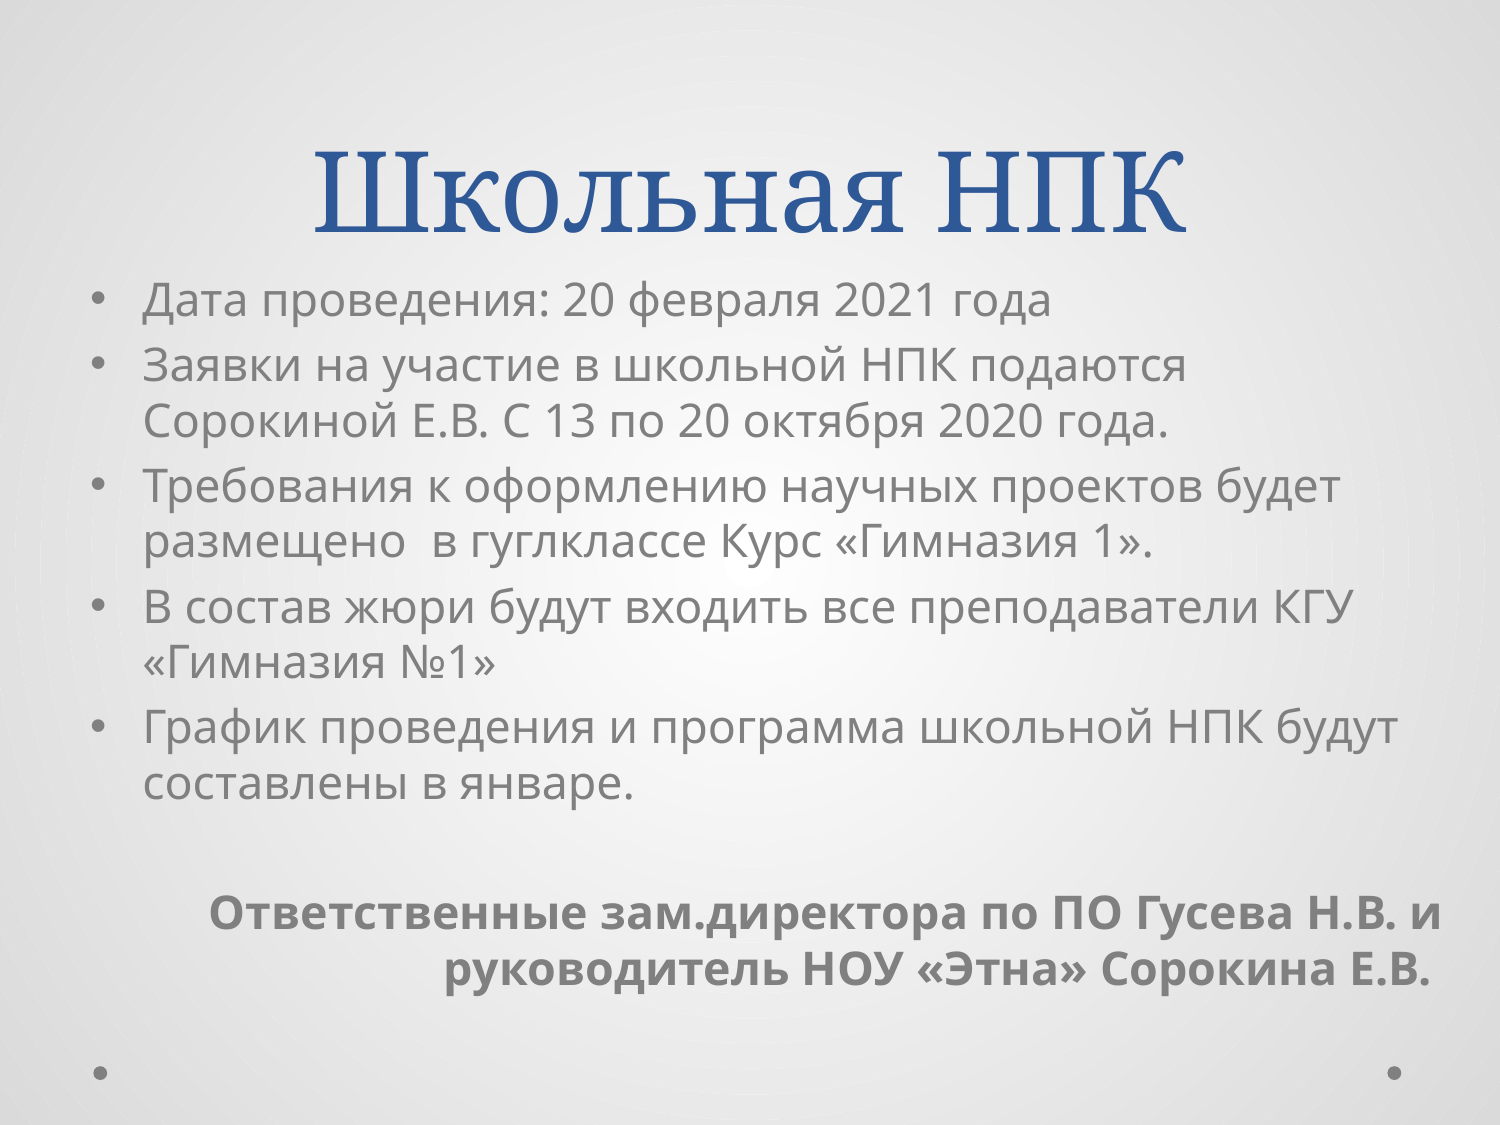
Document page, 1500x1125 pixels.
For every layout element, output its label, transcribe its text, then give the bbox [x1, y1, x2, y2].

title Школьная НПК [75, 0, 1425, 262]
list Дата проведения: 20 февраля 2021 года Заявки на участие в школьной НПК подаются Сорокиной Е.В. С 13 по 20 октября 2020 года. Требования к оформлению научных проектов будет размещено в гуглклассе Курс «Гимназия 1». В состав жюри будут входить все преподаватели КГУ «Гимназия №1» График проведения и программа школьной НПК будут составлены в январе. Ответственные зам.директора по ПО Гусева Н.В. и руководитель НОУ «Этна» Сорокина Е.В. [75, 262, 1459, 1005]
